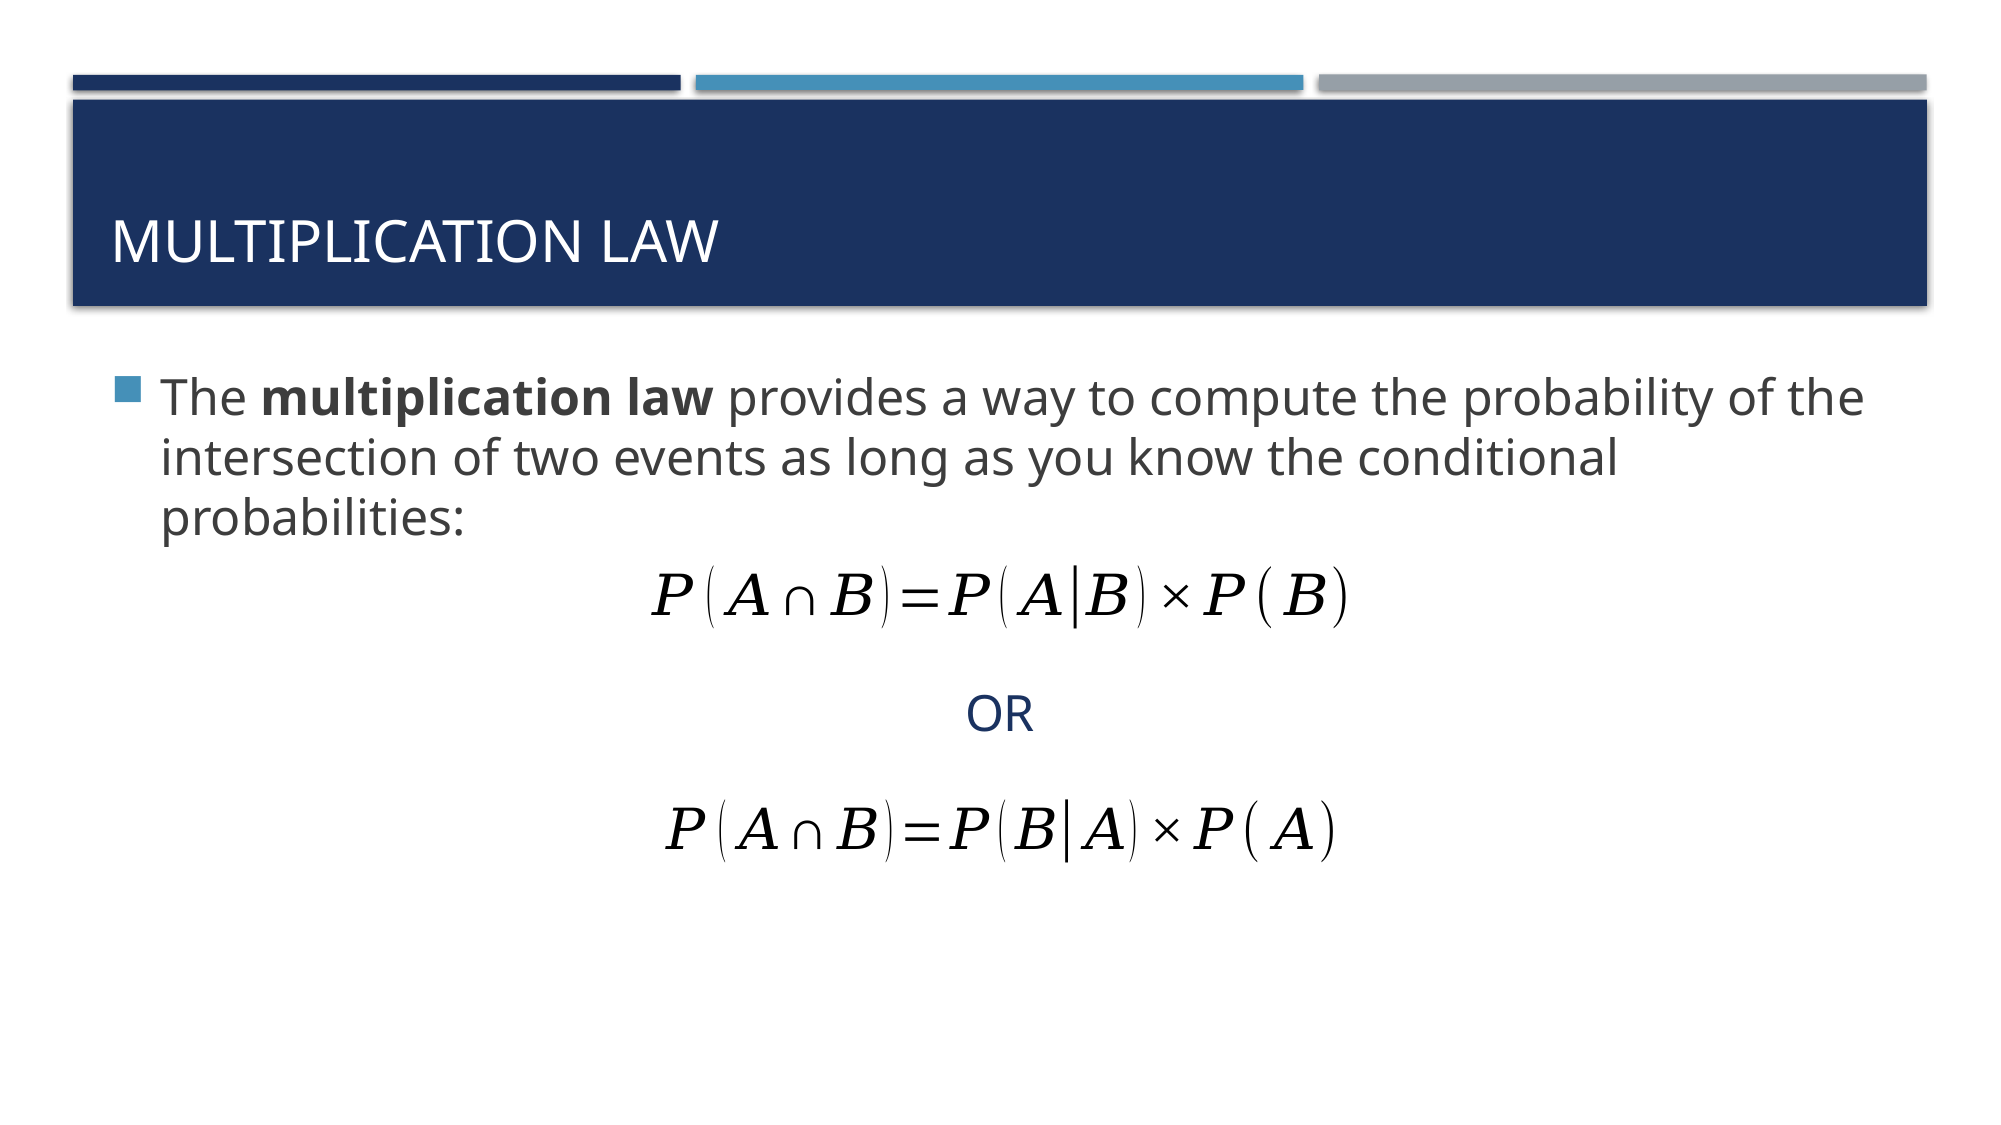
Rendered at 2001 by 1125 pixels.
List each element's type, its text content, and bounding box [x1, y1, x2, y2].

text_box OR [950, 674, 1050, 749]
title Multiplication Law [95, 119, 1905, 282]
list The multiplication law provides a way to compute the probability of the intersection of two events as long as you know the conditional probabilities: [95, 357, 1905, 962]
